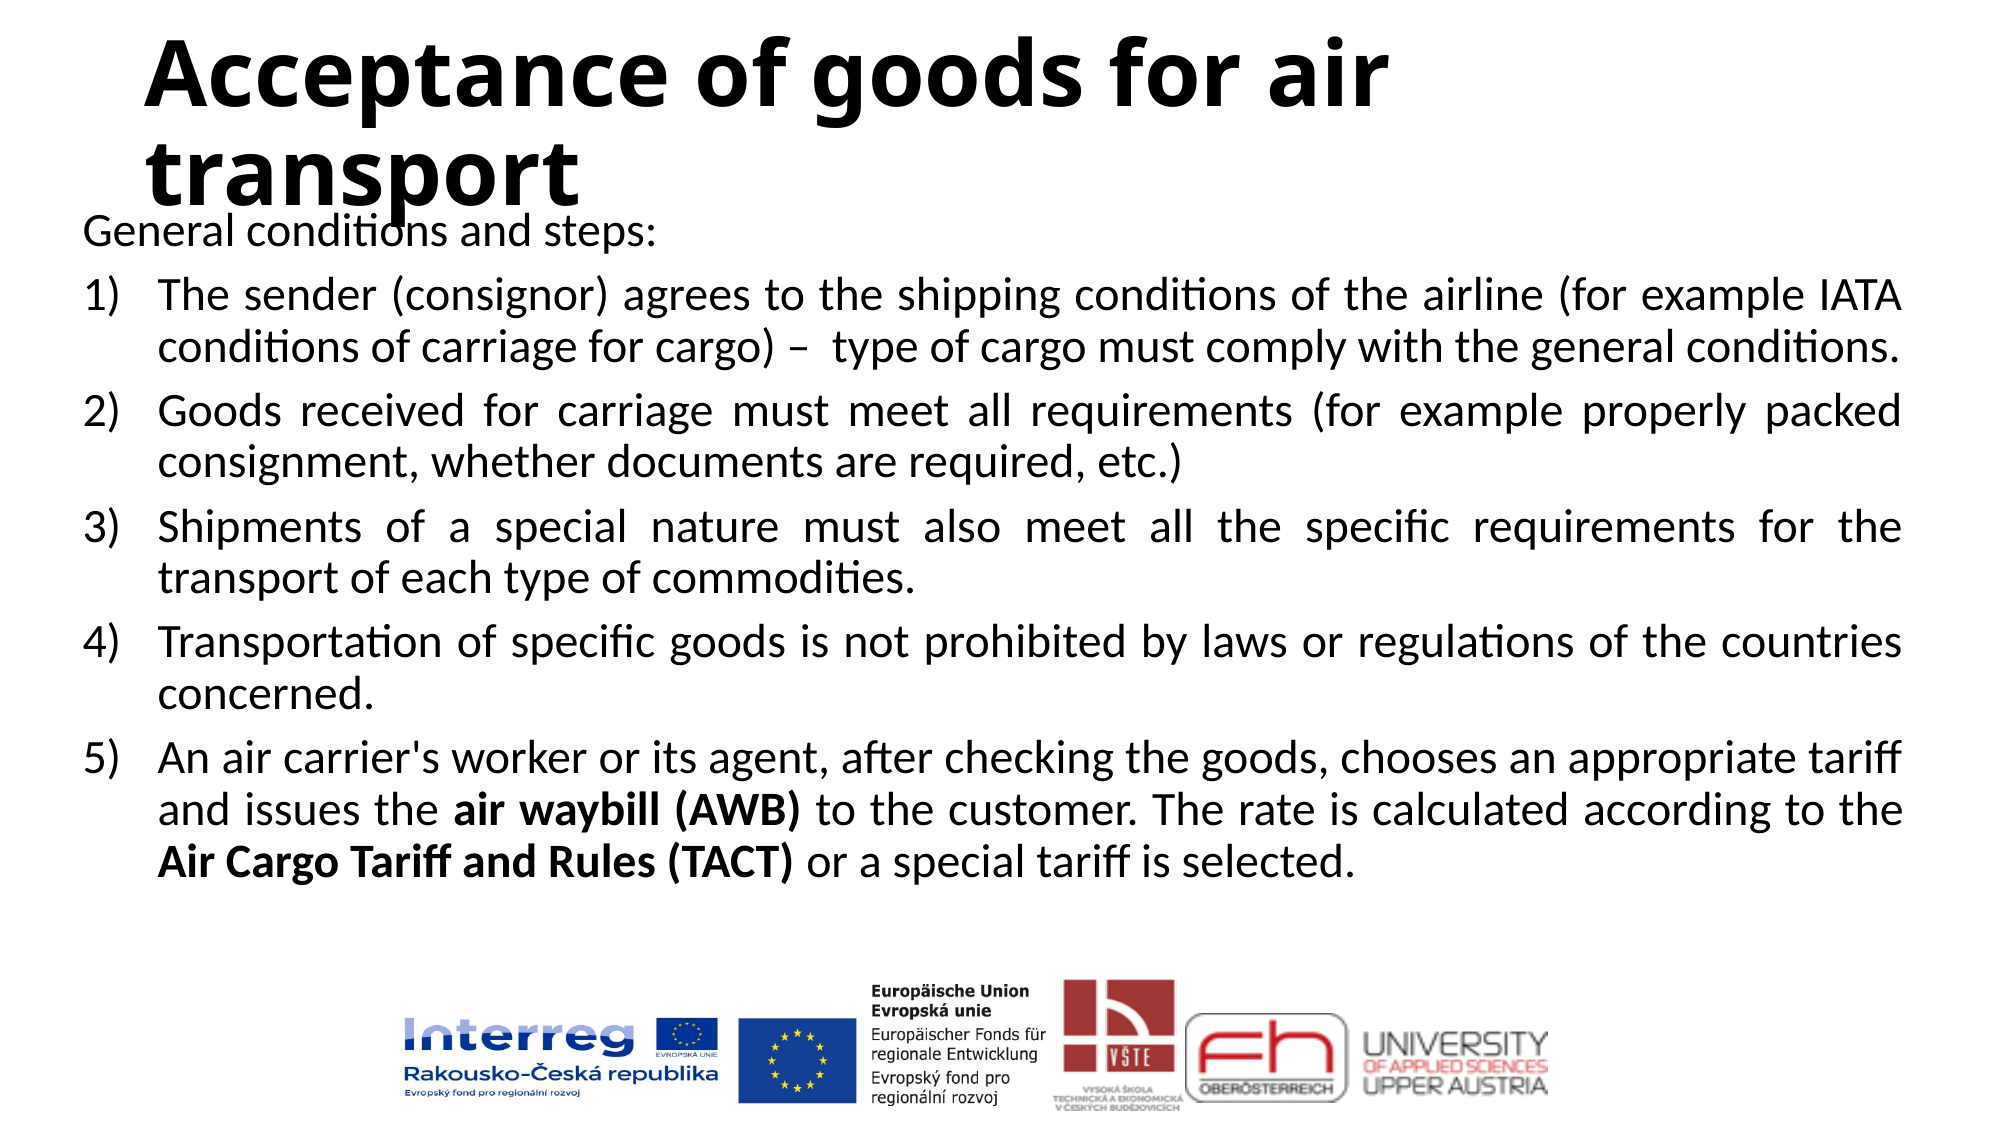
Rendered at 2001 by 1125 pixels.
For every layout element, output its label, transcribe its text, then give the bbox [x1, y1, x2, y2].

picture [1053, 979, 1184, 1111]
list General conditions and steps: The sender (consignor) agrees to the shipping conditions of the airline (for example IATA conditions of carriage for cargo) – type of cargo must comply with the general conditions. Goods received for carriage must meet all requirements (for example properly packed consignment, whether documents are required, etc.) Shipments of a special nature must also meet all the specific requirements for the transport of each type of commodities. Transportation of specific goods is not prohibited by laws or regulations of the countries concerned. An air carrier's worker or its agent, after checking the goods, chooses an appropriate tariff and issues the air waybill (AWB) to the customer. The rate is calculated according to the Air Cargo Tariff and Rules (TACT) or a special tariff is selected. [67, 197, 1921, 1014]
title Acceptance of goods for air transport [129, 17, 1855, 236]
picture [374, 984, 1046, 1125]
picture [1185, 1013, 1548, 1103]
